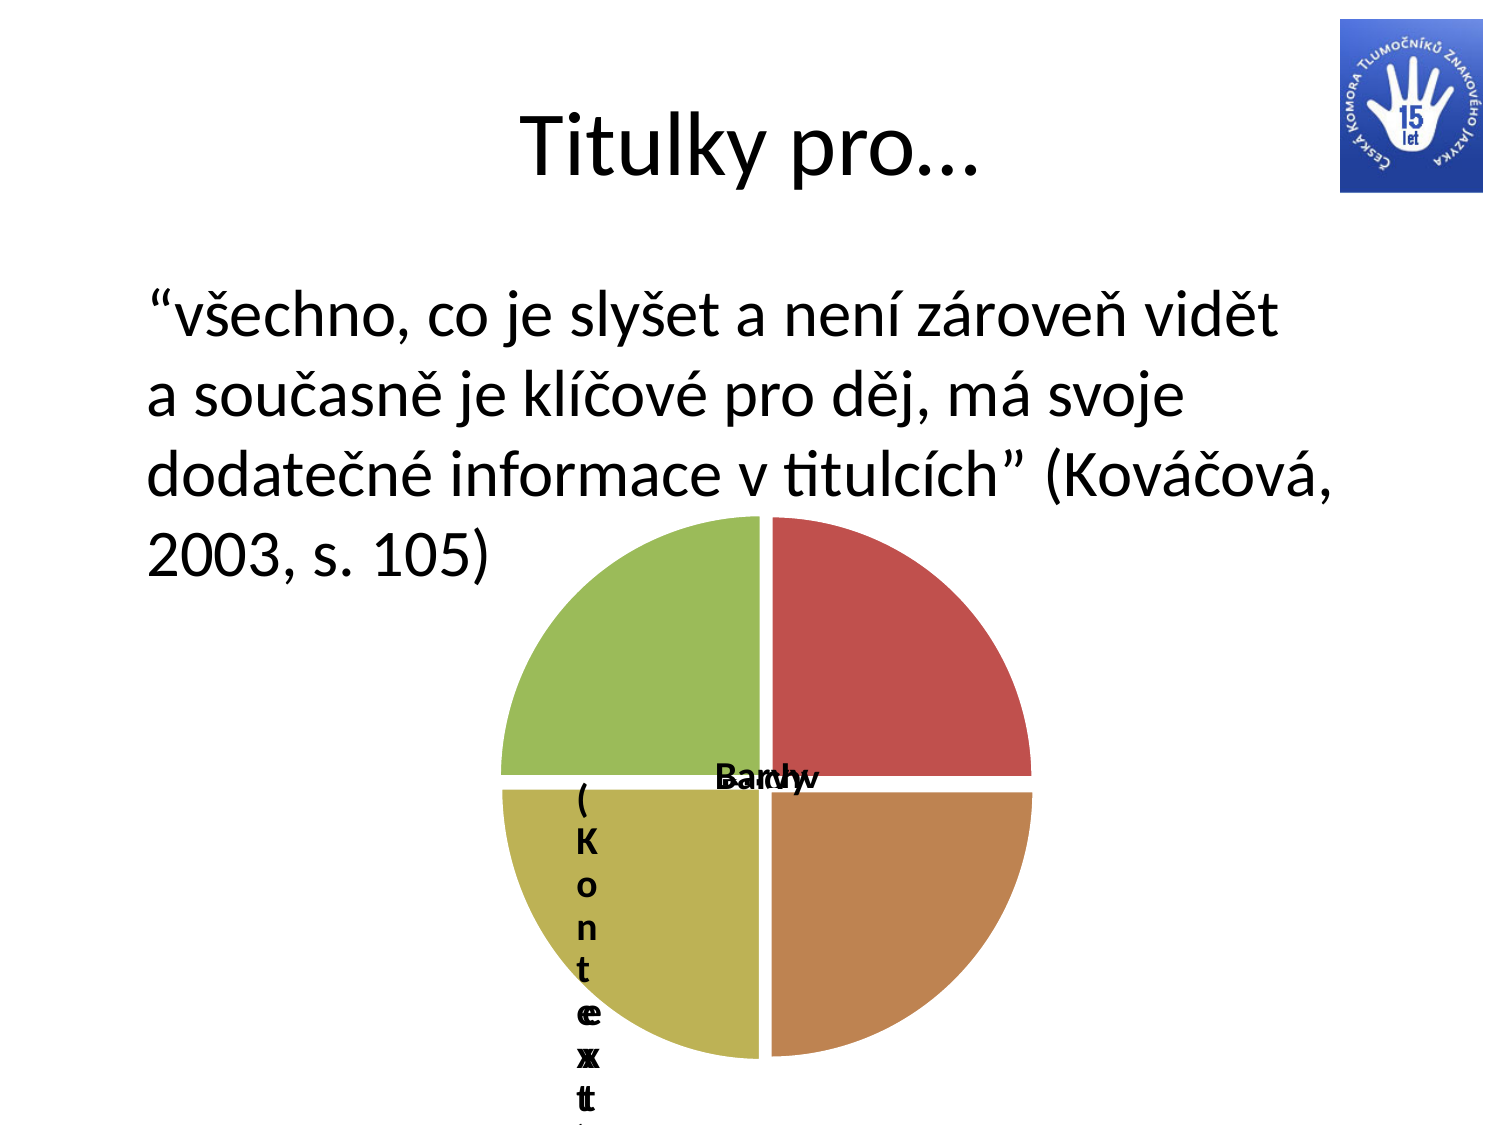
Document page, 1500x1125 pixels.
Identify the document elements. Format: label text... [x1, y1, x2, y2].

title Titulky pro… [75, 45, 1425, 233]
list “všechno, co je slyšet a není zároveň vidět a současně je klíčové pro děj, má svoje dodatečné informace v titulcích” (Kováčová, 2003, s. 105) [75, 262, 1425, 1005]
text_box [300, 479, 1259, 1107]
picture [1340, 18, 1483, 194]
